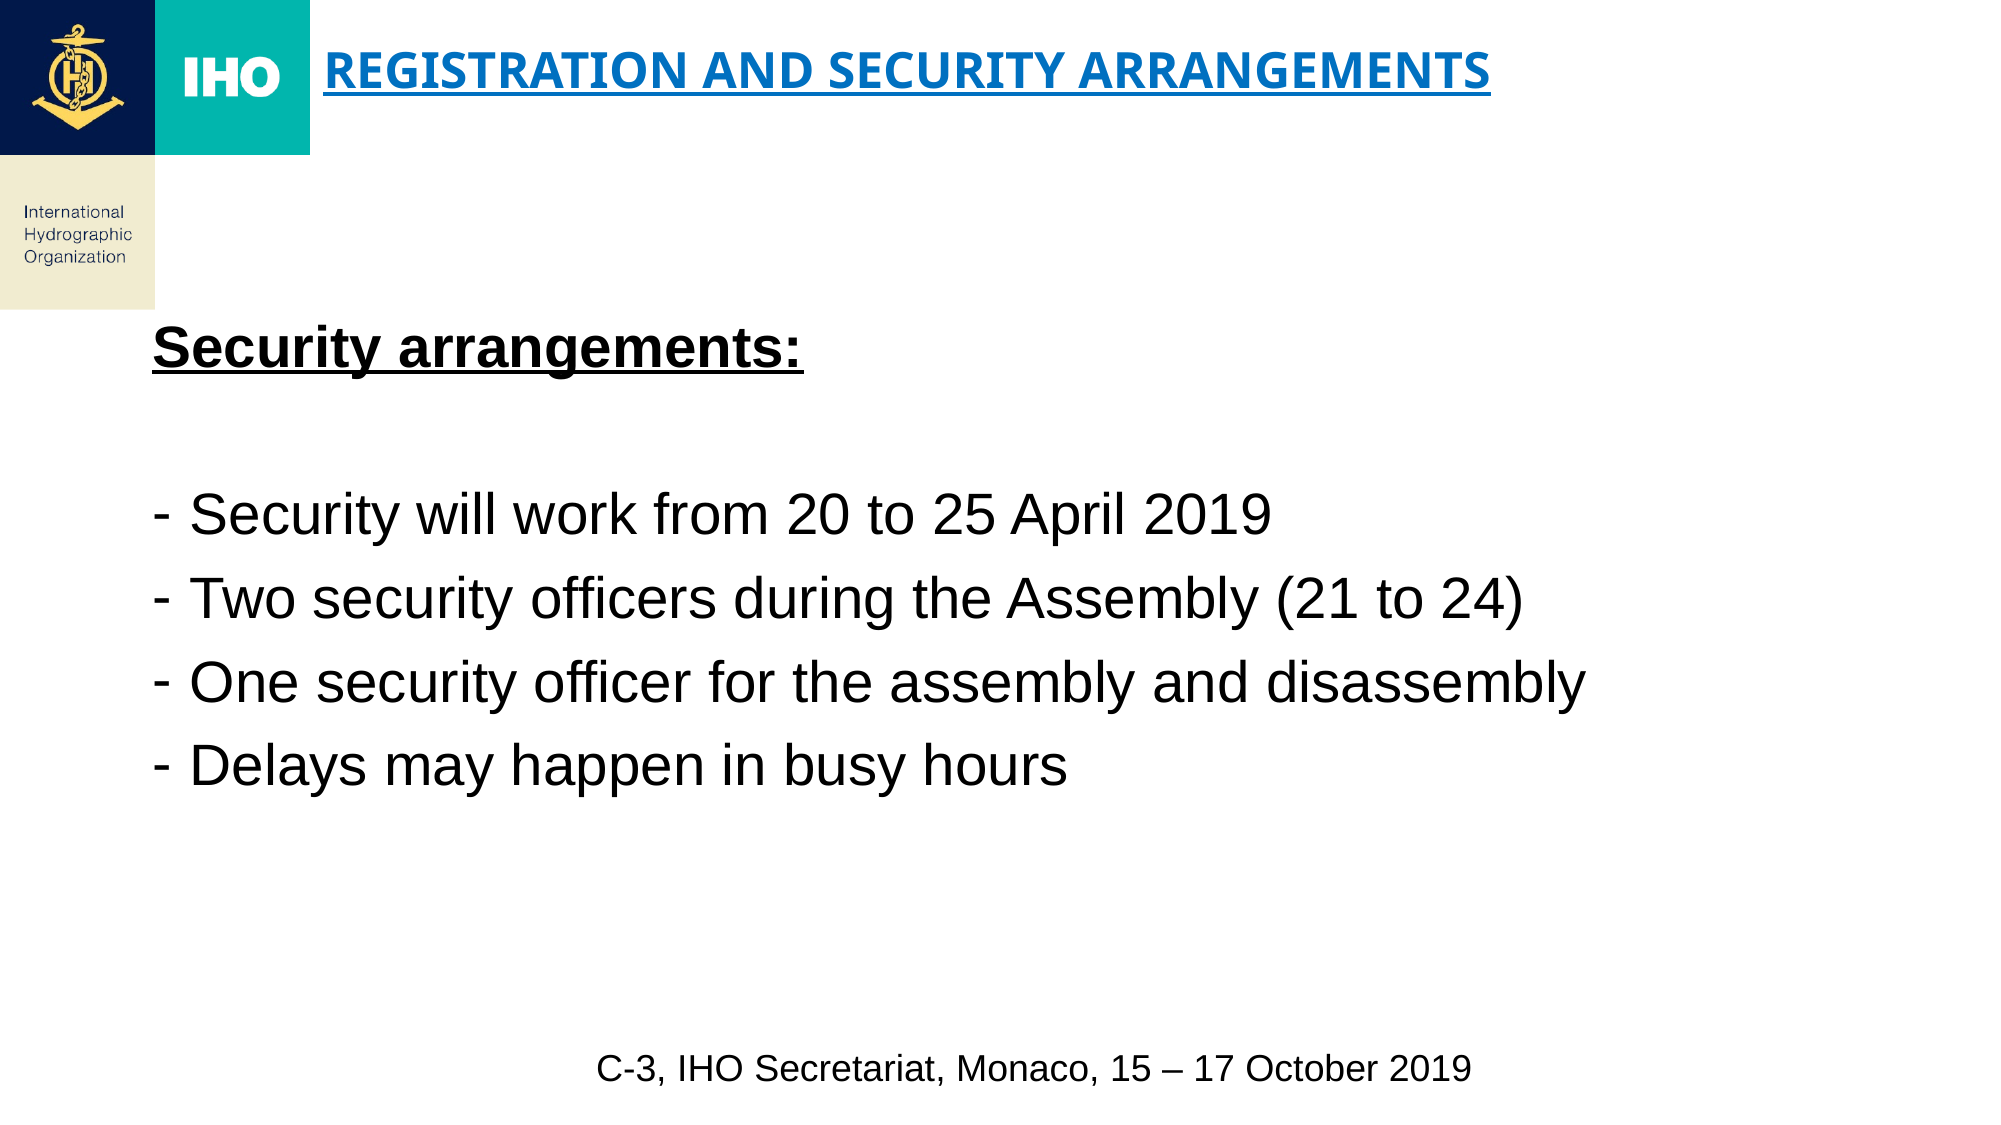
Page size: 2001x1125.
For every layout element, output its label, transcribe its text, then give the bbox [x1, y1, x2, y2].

list Security arrangements: Security will work from 20 to 25 April 2019 Two security officers during the Assembly (21 to 24) One security officer for the assembly and disassembly Delays may happen in busy hours [137, 309, 1863, 963]
footer C-3, IHO Secretariat, Monaco, 15 – 17 October 2019 [564, 1025, 1505, 1108]
picture [0, 0, 310, 310]
title Registration and Security Arrangements [308, 0, 2000, 145]
